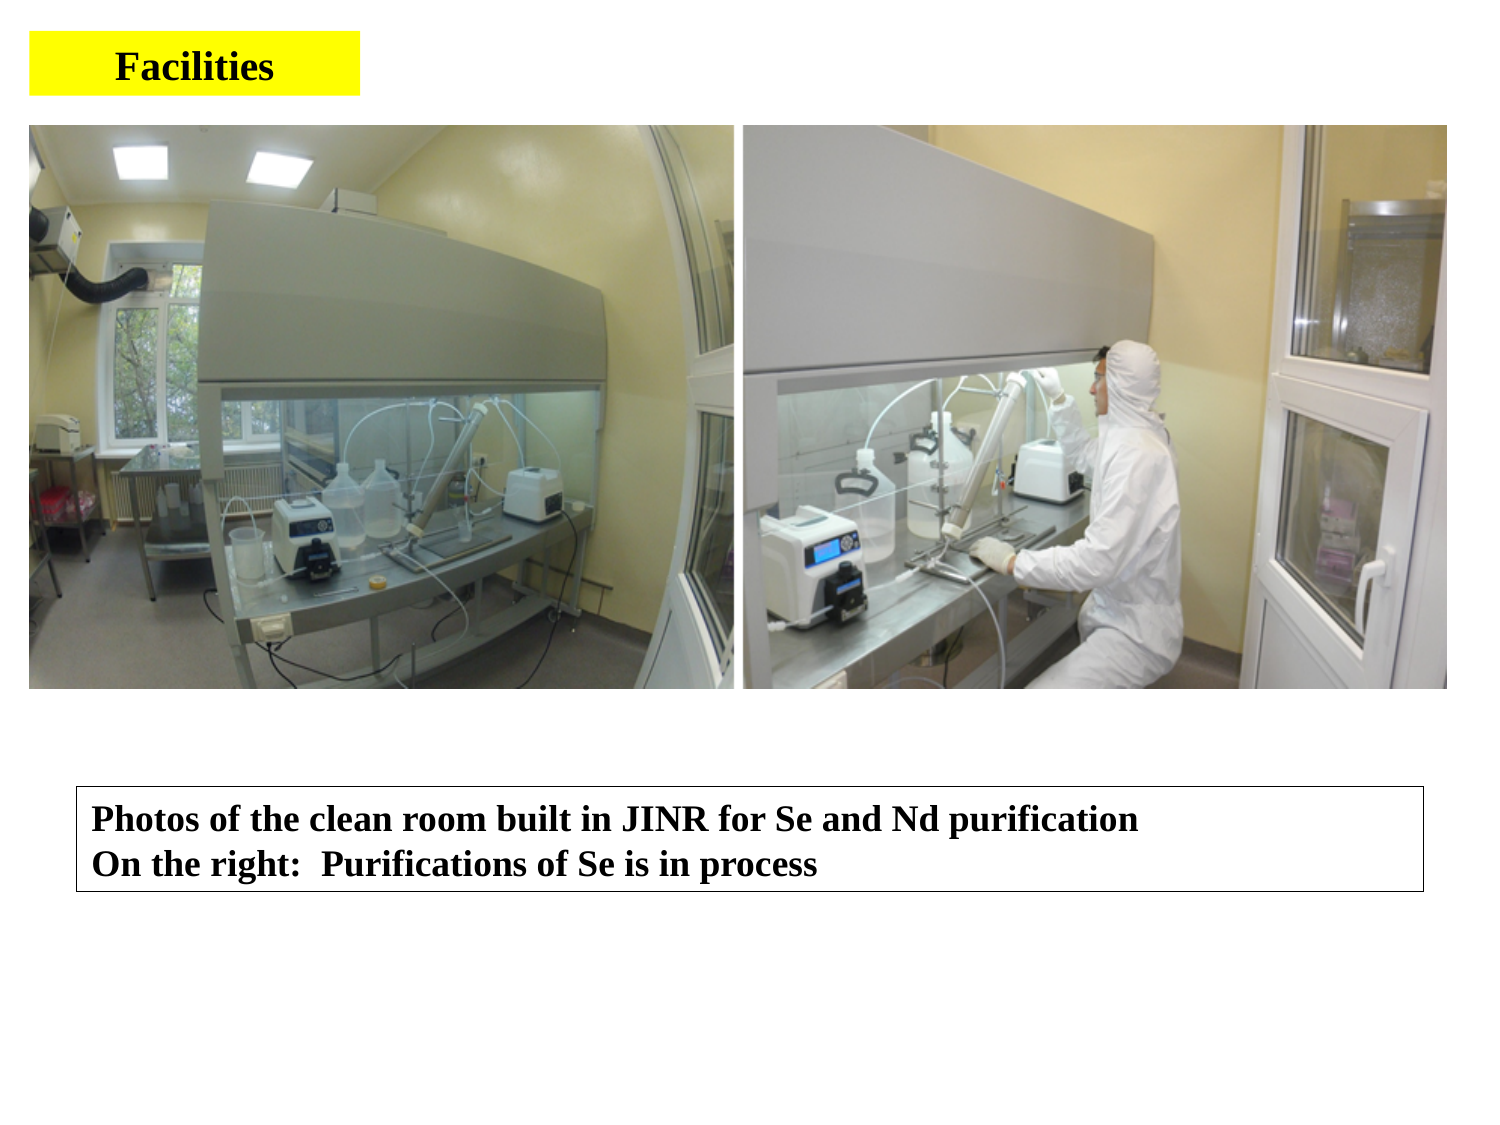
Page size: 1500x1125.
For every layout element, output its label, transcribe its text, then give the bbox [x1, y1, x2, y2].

text_box Photos of the clean room built in JINR for Se and Nd purification On the right: Purifications of Se is in process [76, 786, 1424, 892]
text_box Facilities [29, 30, 361, 96]
picture [29, 125, 1448, 690]
